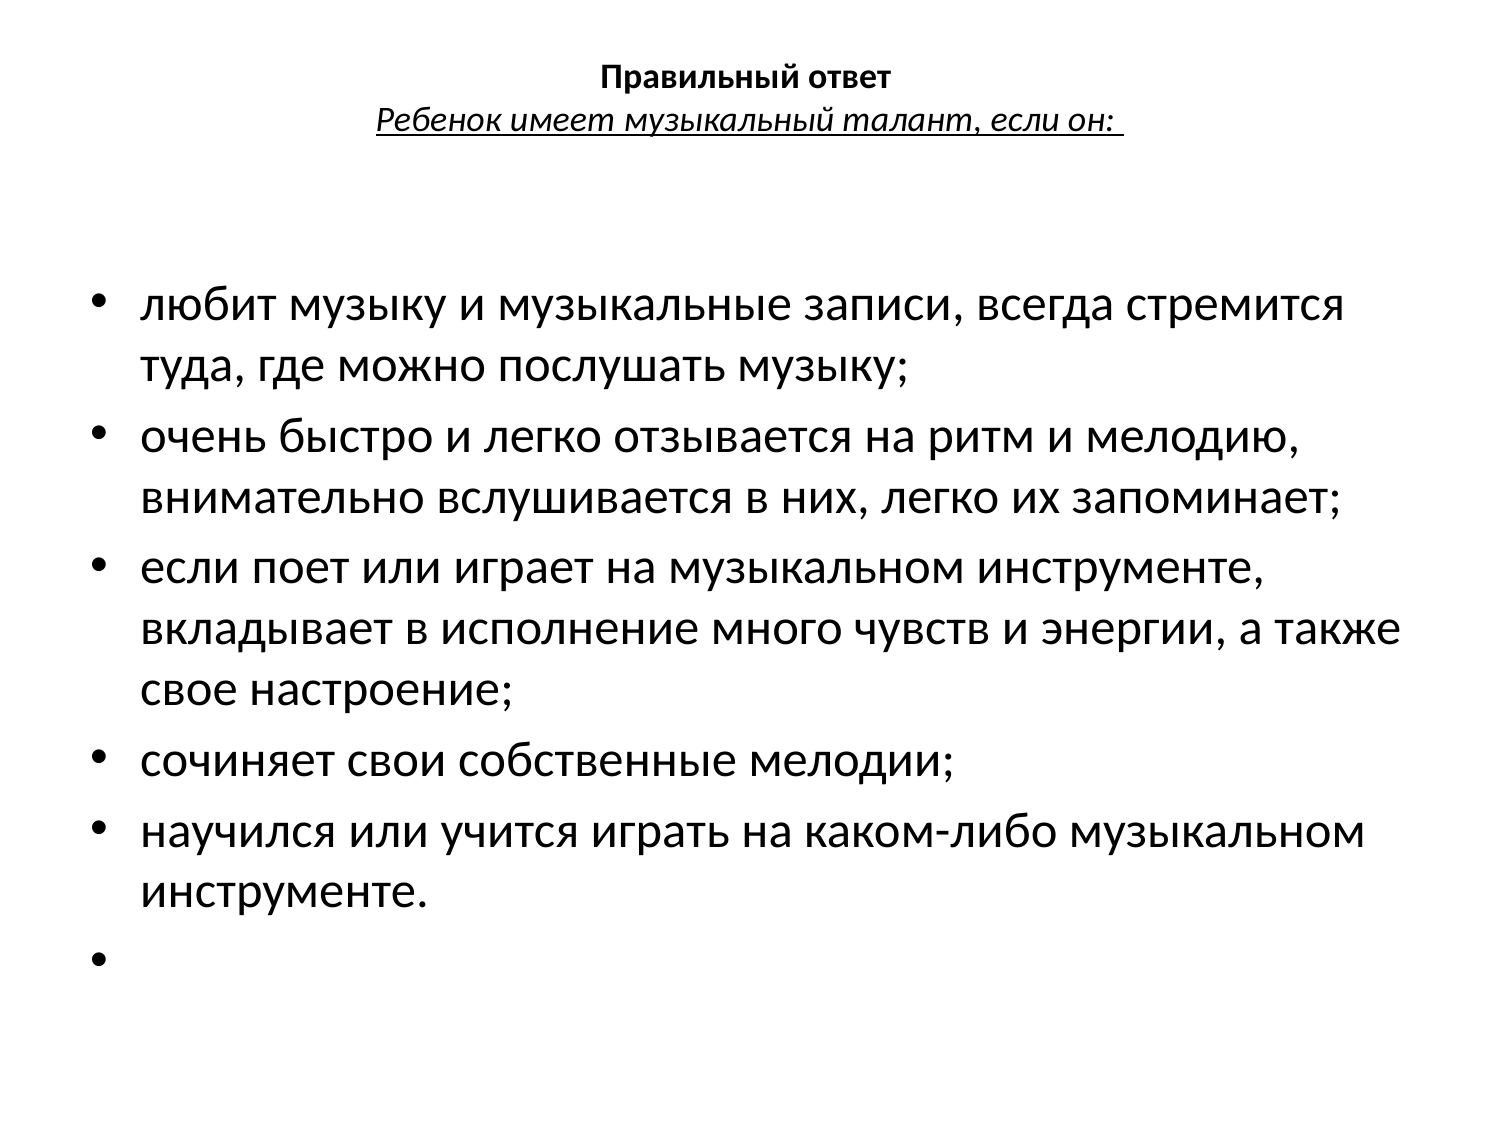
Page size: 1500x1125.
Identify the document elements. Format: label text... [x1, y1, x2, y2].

title Правильный ответ Ребенок имеет музыкальный талант, если он: [75, 45, 1425, 233]
list любит музыку и музыкальные записи, всегда стремится туда, где можно послушать музыку; очень быстро и легко отзывается на ритм и мелодию, внимательно вслушивается в них, легко их запоминает; если поет или играет на музыкальном инструменте, вкладывает в исполнение много чувств и энергии, а также свое настроение; сочиняет свои собственные мелодии; научился или учится играть на каком-либо музыкальном инструменте. [75, 262, 1425, 1005]
